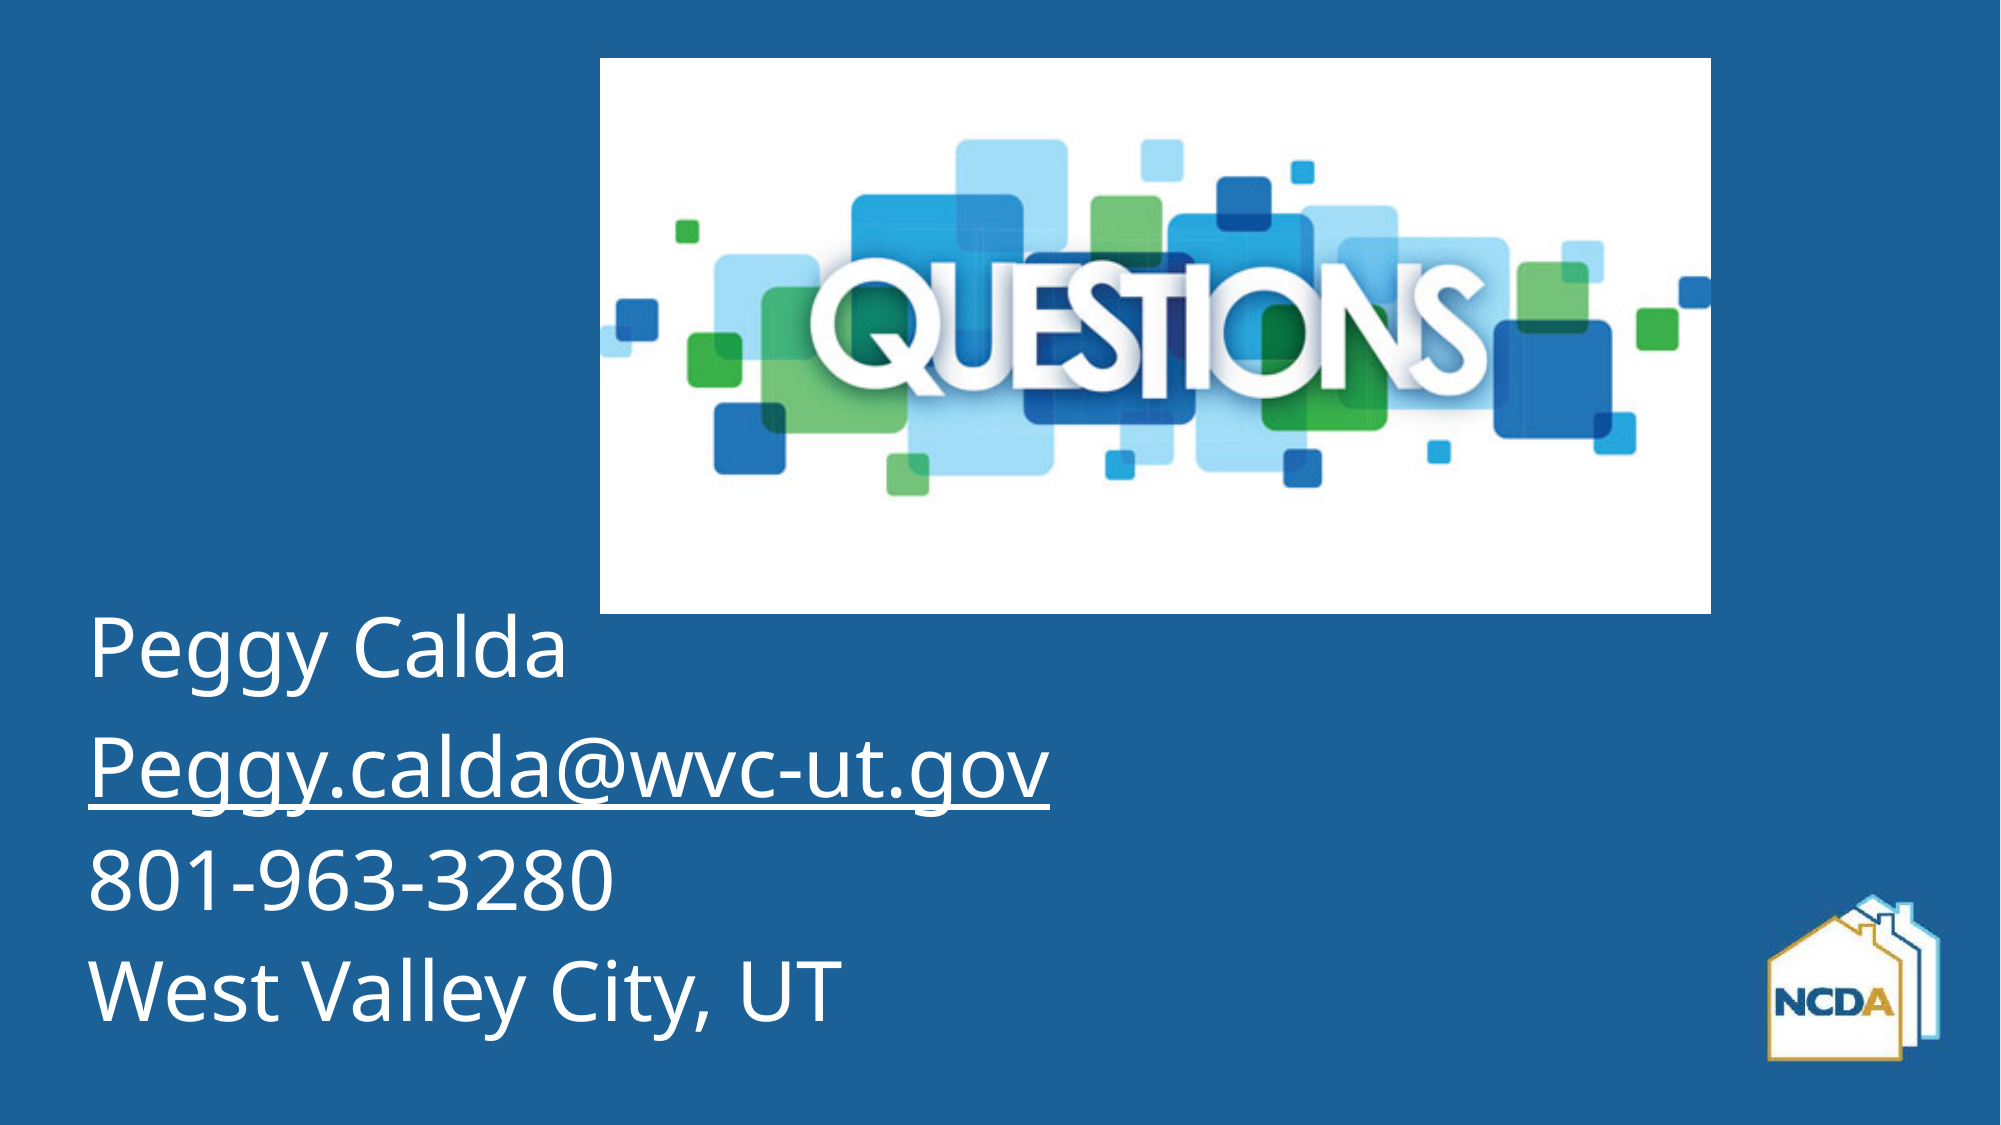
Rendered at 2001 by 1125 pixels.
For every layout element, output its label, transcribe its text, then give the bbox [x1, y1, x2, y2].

list Peggy Calda Peggy.calda@wvc-ut.gov 801-963-3280 West Valley City, UT [72, 597, 1127, 1067]
picture [0, 0, 2001, 1125]
